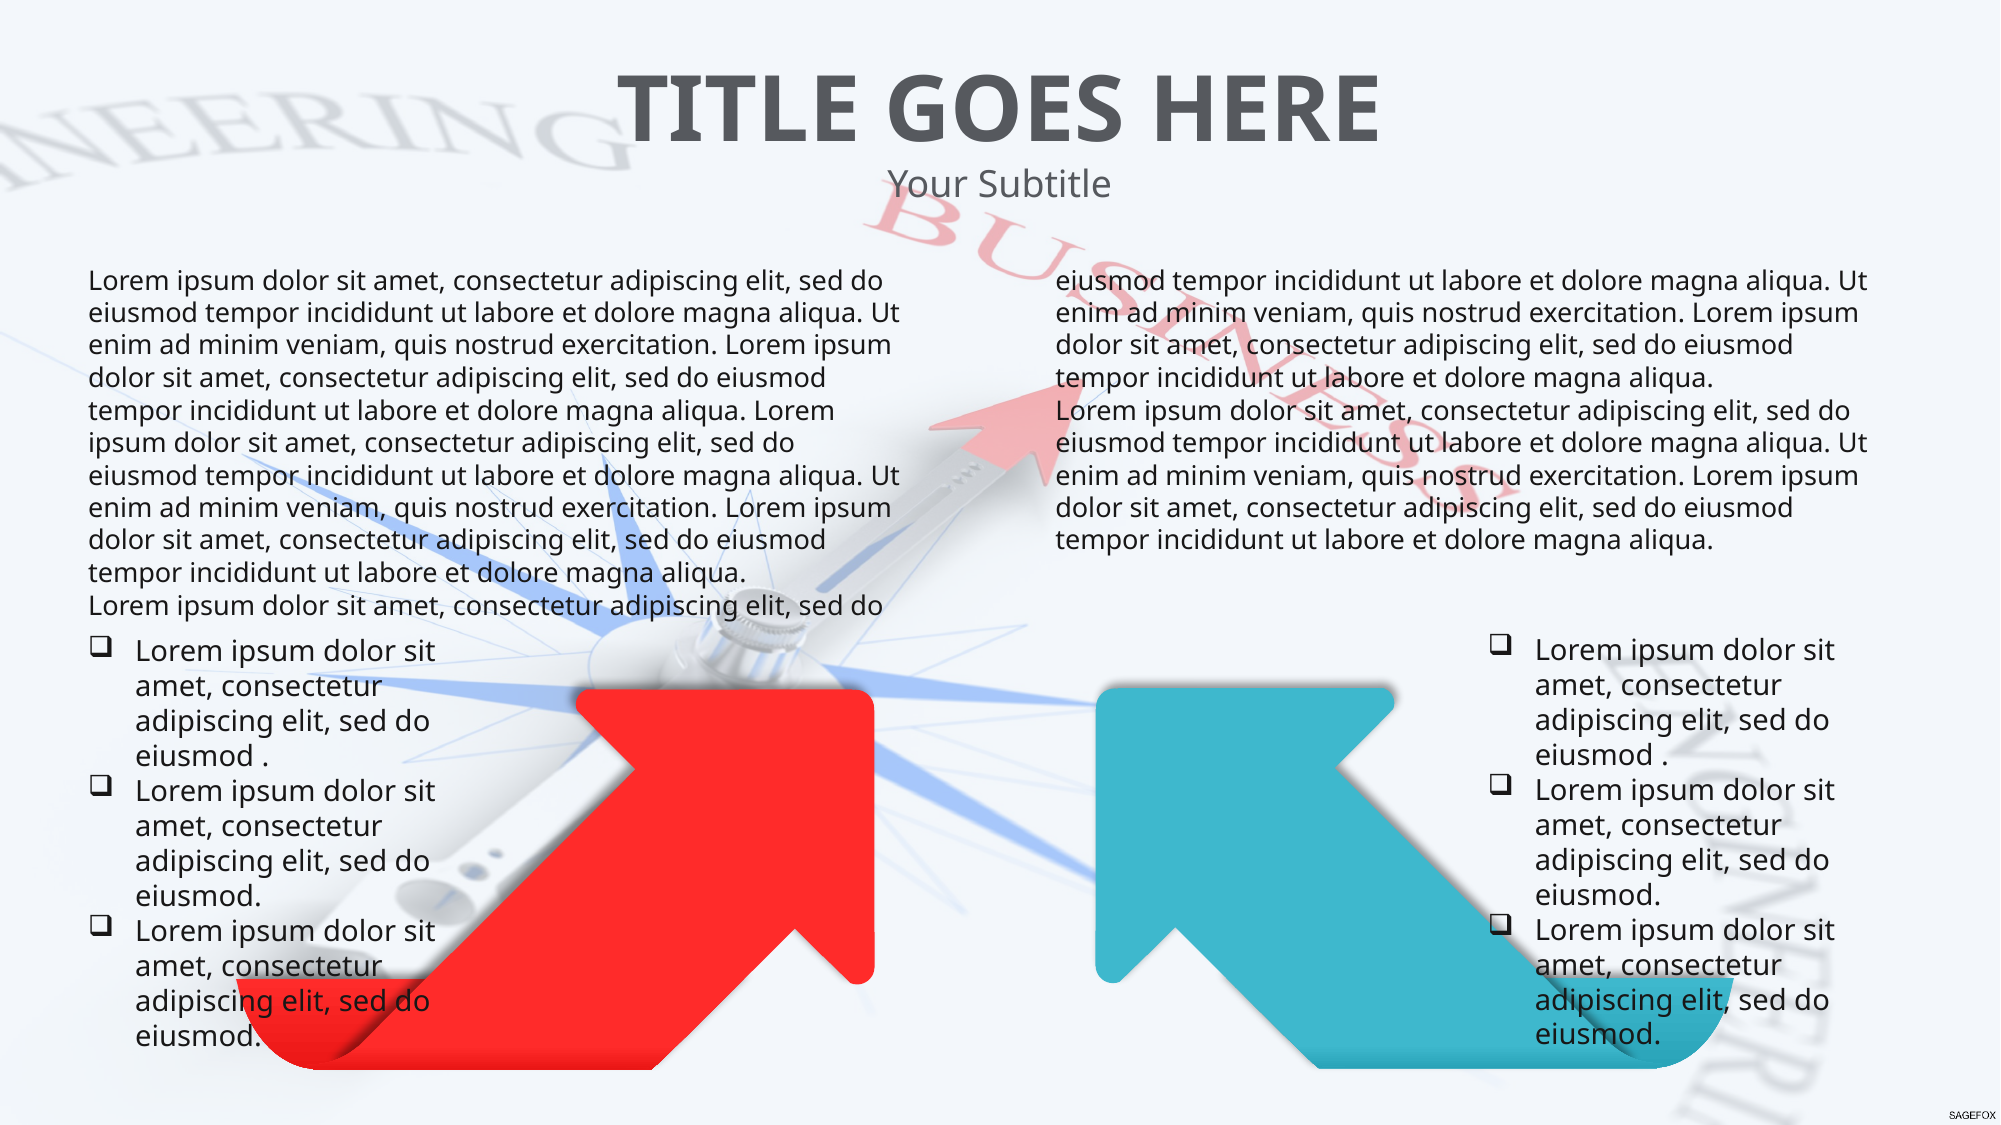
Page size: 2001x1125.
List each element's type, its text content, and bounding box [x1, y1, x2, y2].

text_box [1125, 598, 1663, 1125]
text_box Lorem ipsum dolor sit amet, consectetur adipiscing elit, sed do eiusmod . Lorem ipsum dolor sit amet, consectetur adipiscing elit, sed do eiusmod. Lorem ipsum dolor sit amet, consectetur adipiscing elit, sed do eiusmod. [1663, 598, 1914, 1059]
text_box [1663, 1059, 1687, 1068]
text_box Lorem ipsum dolor sit amet, consectetur adipiscing elit, sed do eiusmod . Lorem ipsum dolor sit amet, consectetur adipiscing elit, sed do eiusmod. Lorem ipsum dolor sit amet, consectetur adipiscing elit, sed do eiusmod. [73, 643, 307, 1060]
text_box TITLE GOES HERE Your Subtitle [548, 42, 1452, 212]
picture [1925, 0, 2001, 1125]
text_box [307, 600, 845, 1125]
text_box Lorem ipsum dolor sit amet, consectetur adipiscing elit, sed do eiusmod tempor incididunt ut labore et dolore magna aliqua. Ut enim ad minim veniam, quis nostrud exercitation. Lorem ipsum dolor sit amet, consectetur adipiscing elit, sed do eiusmod tempor incididunt ut labore et dolore magna aliqua. Lorem ipsum dolor sit amet, consectetur adipiscing elit, sed do eiusmod tempor incididunt ut labore et dolore magna aliqua. Ut enim ad minim veniam, quis nostrud exercitation. Lorem ipsum dolor sit amet, consectetur adipiscing elit, sed do eiusmod tempor incididunt ut labore et dolore magna aliqua. Lorem ipsum dolor sit amet, consectetur adipiscing elit, sed do eiusmod tempor incididunt ut labore et dolore magna aliqua. Ut enim ad minim veniam, quis nostrud exercitation. Lorem ipsum dolor sit amet, consectetur adipiscing elit, sed do eiusmod tempor incididunt ut labore et dolore magna aliqua. Lorem ipsum dolor sit amet, consectetur adipiscing elit, sed do eiusmod tempor incididunt ut labore et dolore magna aliqua. Ut enim ad minim veniam, quis nostrud exercitation. Lorem ipsum dolor sit amet, consectetur adipiscing elit, sed do eiusmod tempor incididunt ut labore et dolore magna aliqua. [73, 255, 1888, 643]
text_box [283, 1060, 307, 1069]
